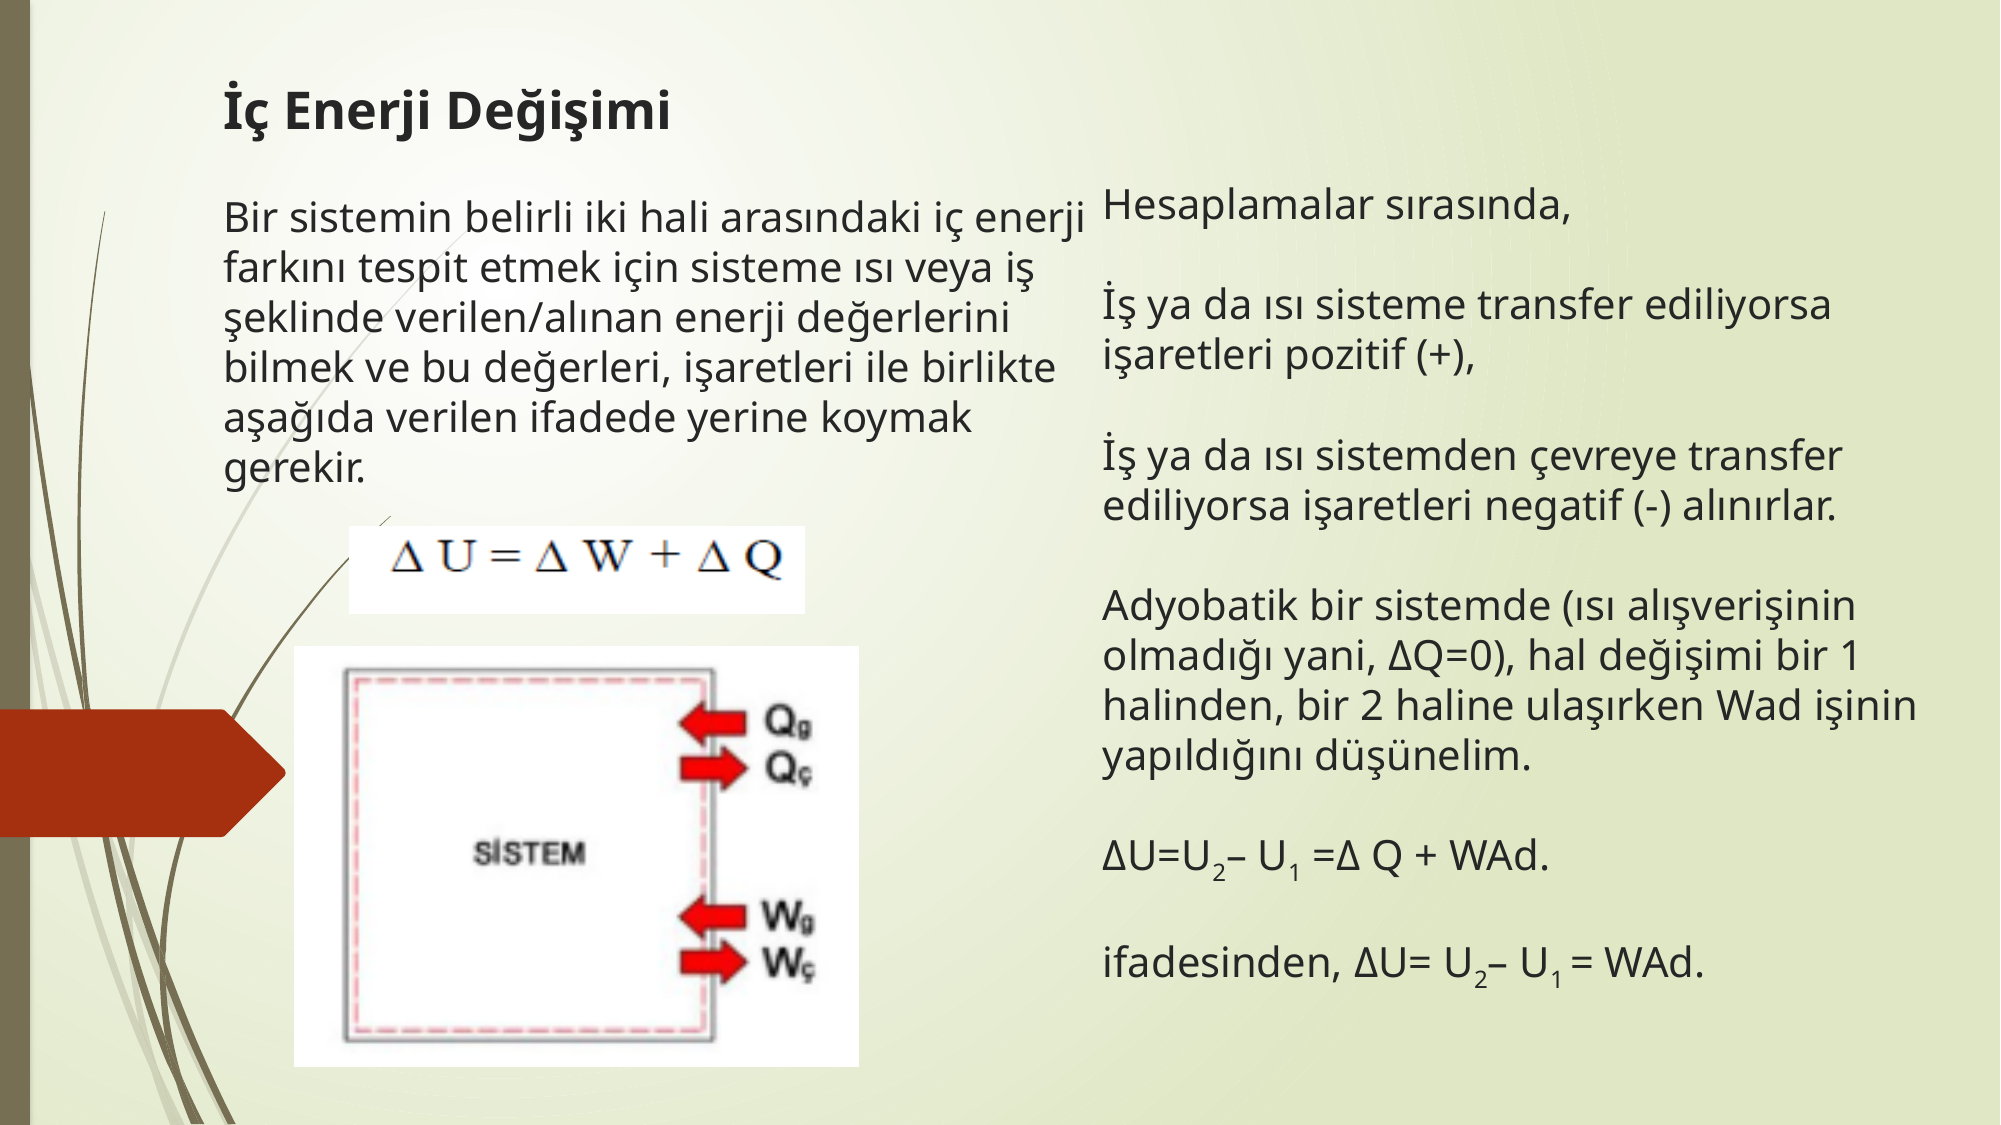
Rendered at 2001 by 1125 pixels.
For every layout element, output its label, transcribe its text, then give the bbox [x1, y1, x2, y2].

picture [294, 646, 860, 1067]
title İç Enerji Değişimi Bir sistemin belirli iki hali arasındaki iç enerji farkını tespit etmek için sisteme ısı veya iş şeklinde verilen/alınan enerji değerlerini bilmek ve bu değerleri, işaretleri ile birlikte aşağıda verilen ifadede yerine koymak gerekir. Hesaplamalar sırasında, İş ya da ısı sisteme transfer ediliyorsa işaretleri pozitif (+), İş ya da ısı sistemden çevreye transfer ediliyorsa işaretleri negatif (-) alınırlar. Adyobatik bir sistemde (ısı alışverişinin olmadığı yani, ΔQ=0), hal değişimi bir 1 halinden, bir 2 haline ulaşırken Wad işinin yapıldığını düşünelim. ΔU=U2– U1 =Δ Q + WAd. ifadesinden, ΔU= U2– U1 = WAd. [208, 20, 1998, 1100]
picture [348, 525, 805, 614]
